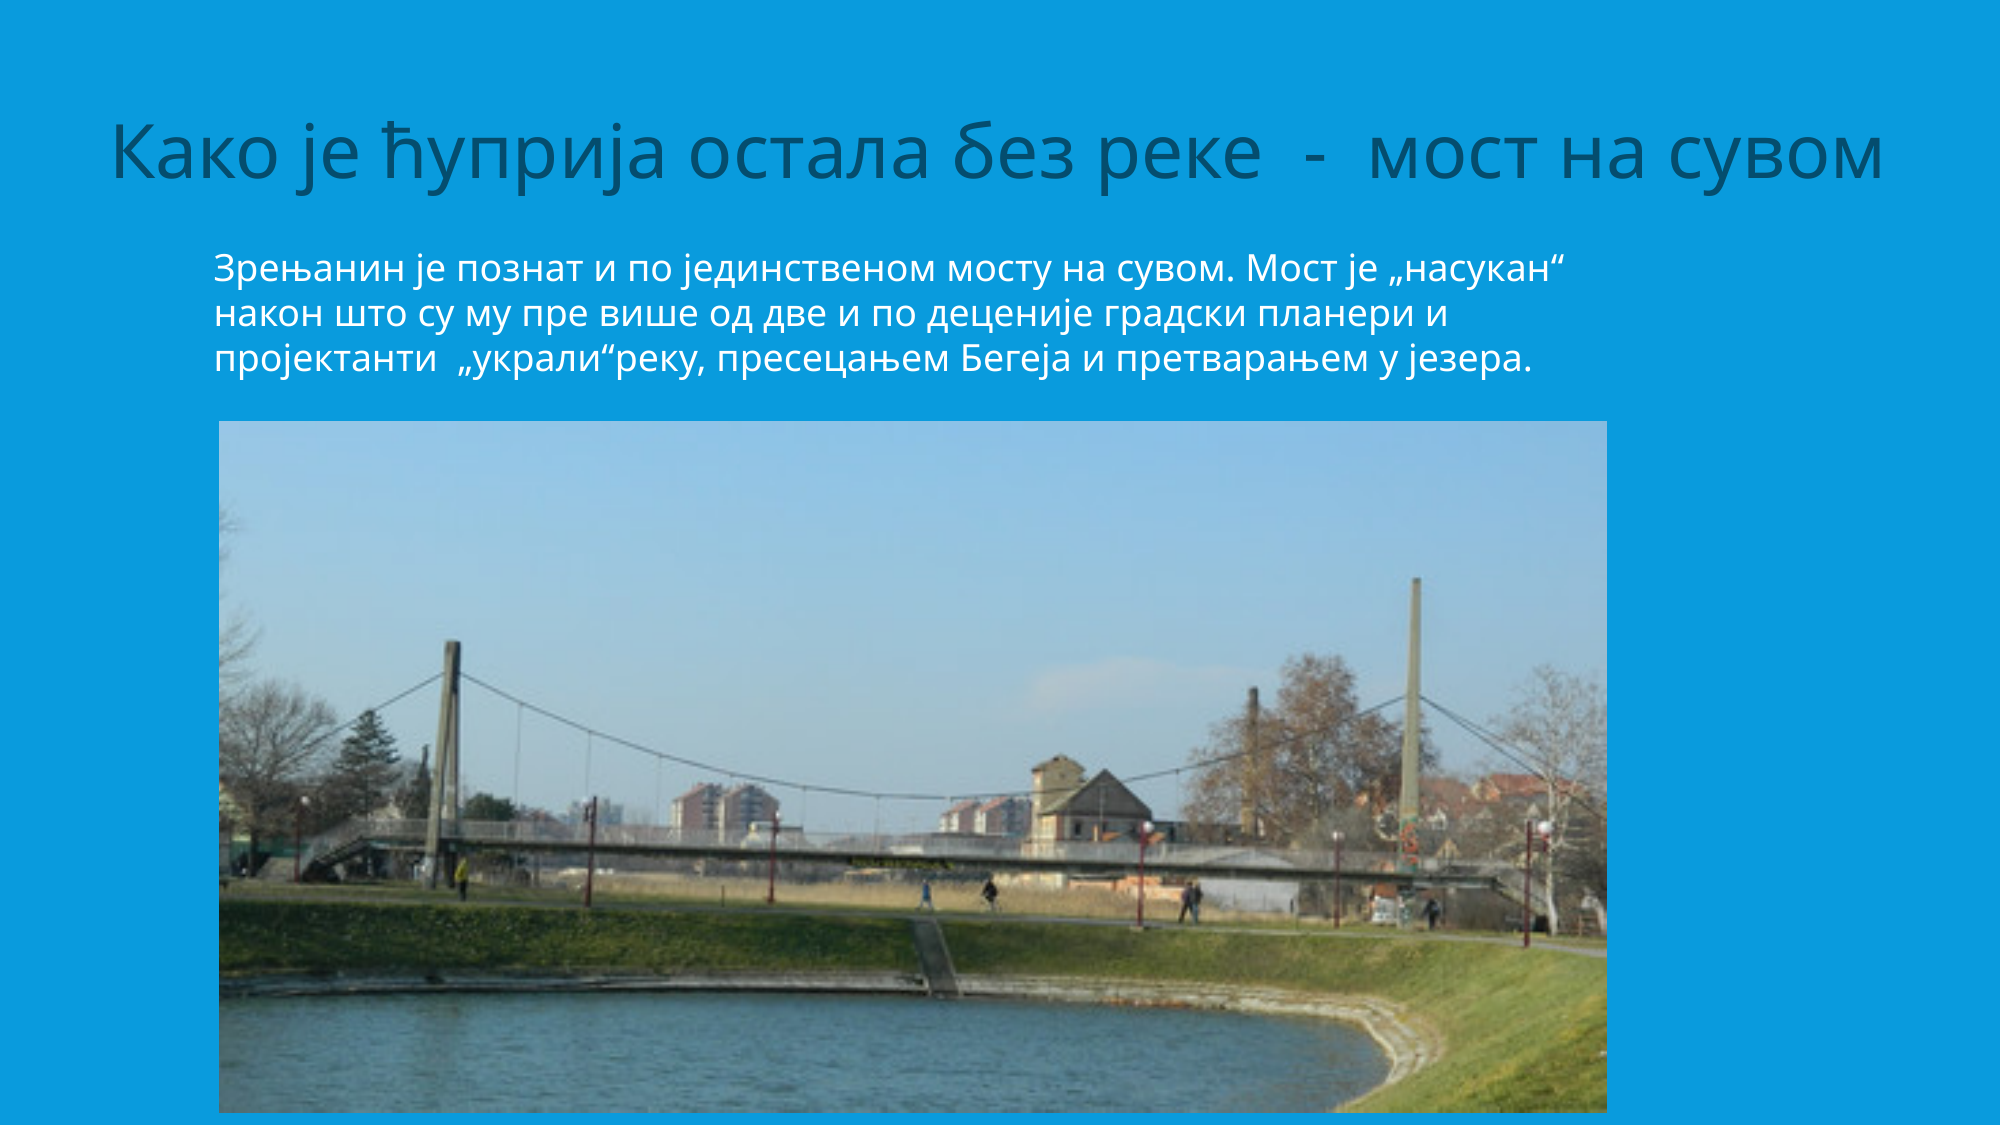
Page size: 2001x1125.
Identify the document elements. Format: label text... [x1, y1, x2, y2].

text_box Како је ћуприја остала без реке - мост на сувом [94, 96, 1904, 202]
picture [220, 422, 1606, 1112]
text_box Зрењанин је познат и по јединственом мосту на сувом. Мост је „насукан“ након што су му пре више од две и по деценије градски планери и пројектанти „украли“реку, пресецањем Бегеја и претварањем у језера. [198, 236, 1673, 386]
